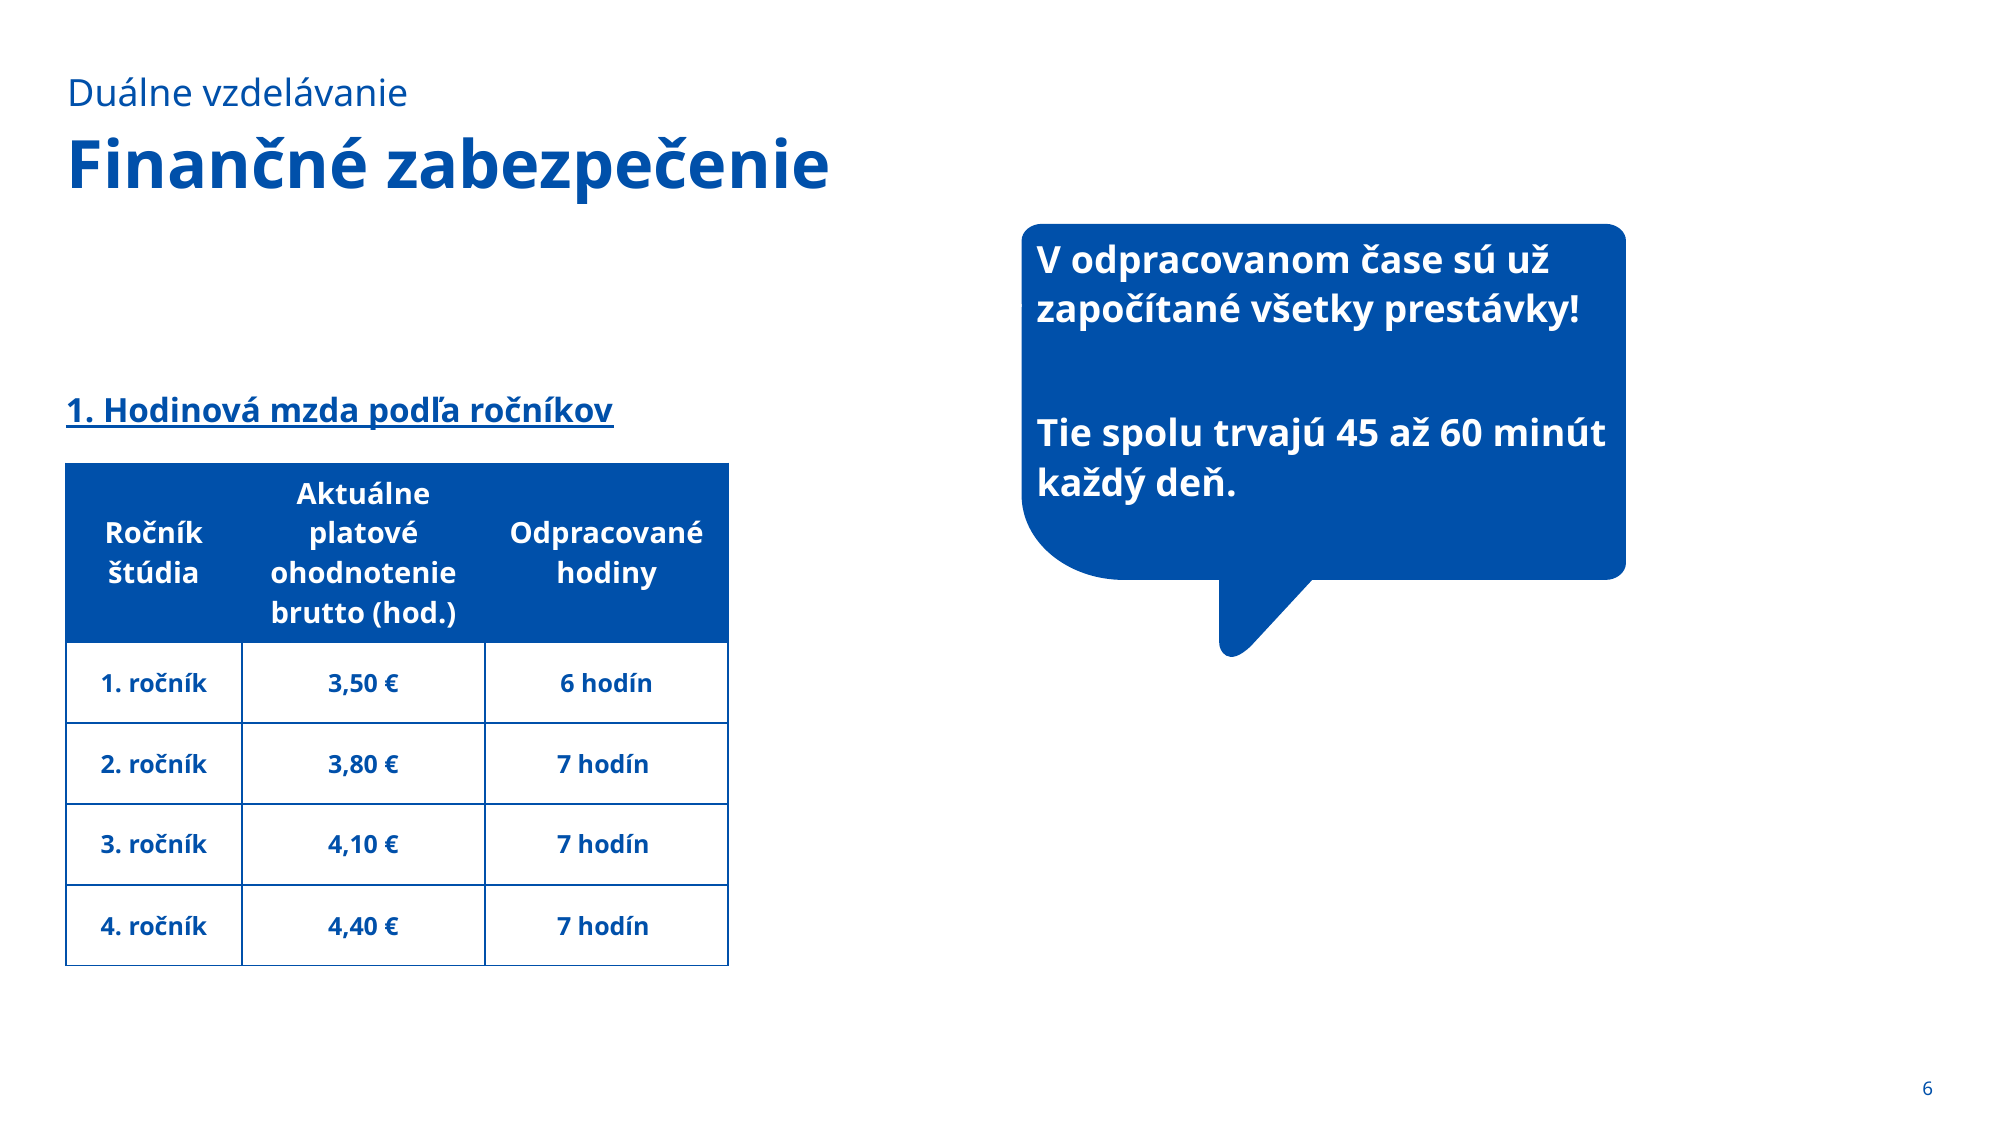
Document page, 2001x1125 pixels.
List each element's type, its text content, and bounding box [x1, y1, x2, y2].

table_header Aktuálne platové ohodnotenie brutto (hod.) [242, 464, 485, 641]
table_cell 7 hodín [486, 724, 727, 803]
table_header Ročník štúdia [66, 464, 242, 641]
table_cell 7 hodín [486, 805, 727, 884]
table_cell 3,80 € [243, 724, 484, 803]
list Duálne vzdelávanie [67, 66, 1934, 114]
table_cell 3,50 € [243, 643, 484, 722]
text_box 1. Hodinová mzda podľa ročníkov [65, 385, 910, 434]
table_cell 7 hodín [486, 886, 727, 965]
slide_number 6 [1873, 1070, 1933, 1106]
table_cell 3. ročník [67, 805, 241, 884]
title Finančné zabezpečenie [66, 121, 1933, 216]
text_box V odpracovanom čase sú už započítané všetky prestávky! Tie spolu trvajú 45 až 60 minút každý deň. [1021, 223, 1626, 657]
table_cell 4,40 € [243, 886, 484, 965]
table_cell 4,10 € [243, 805, 484, 884]
table_cell 4. ročník [67, 886, 241, 965]
table_cell 6 hodín [486, 643, 727, 722]
table_cell 1. ročník [67, 643, 241, 722]
table_cell 2. ročník [67, 724, 241, 803]
table_header Odpracované hodiny [485, 464, 728, 641]
